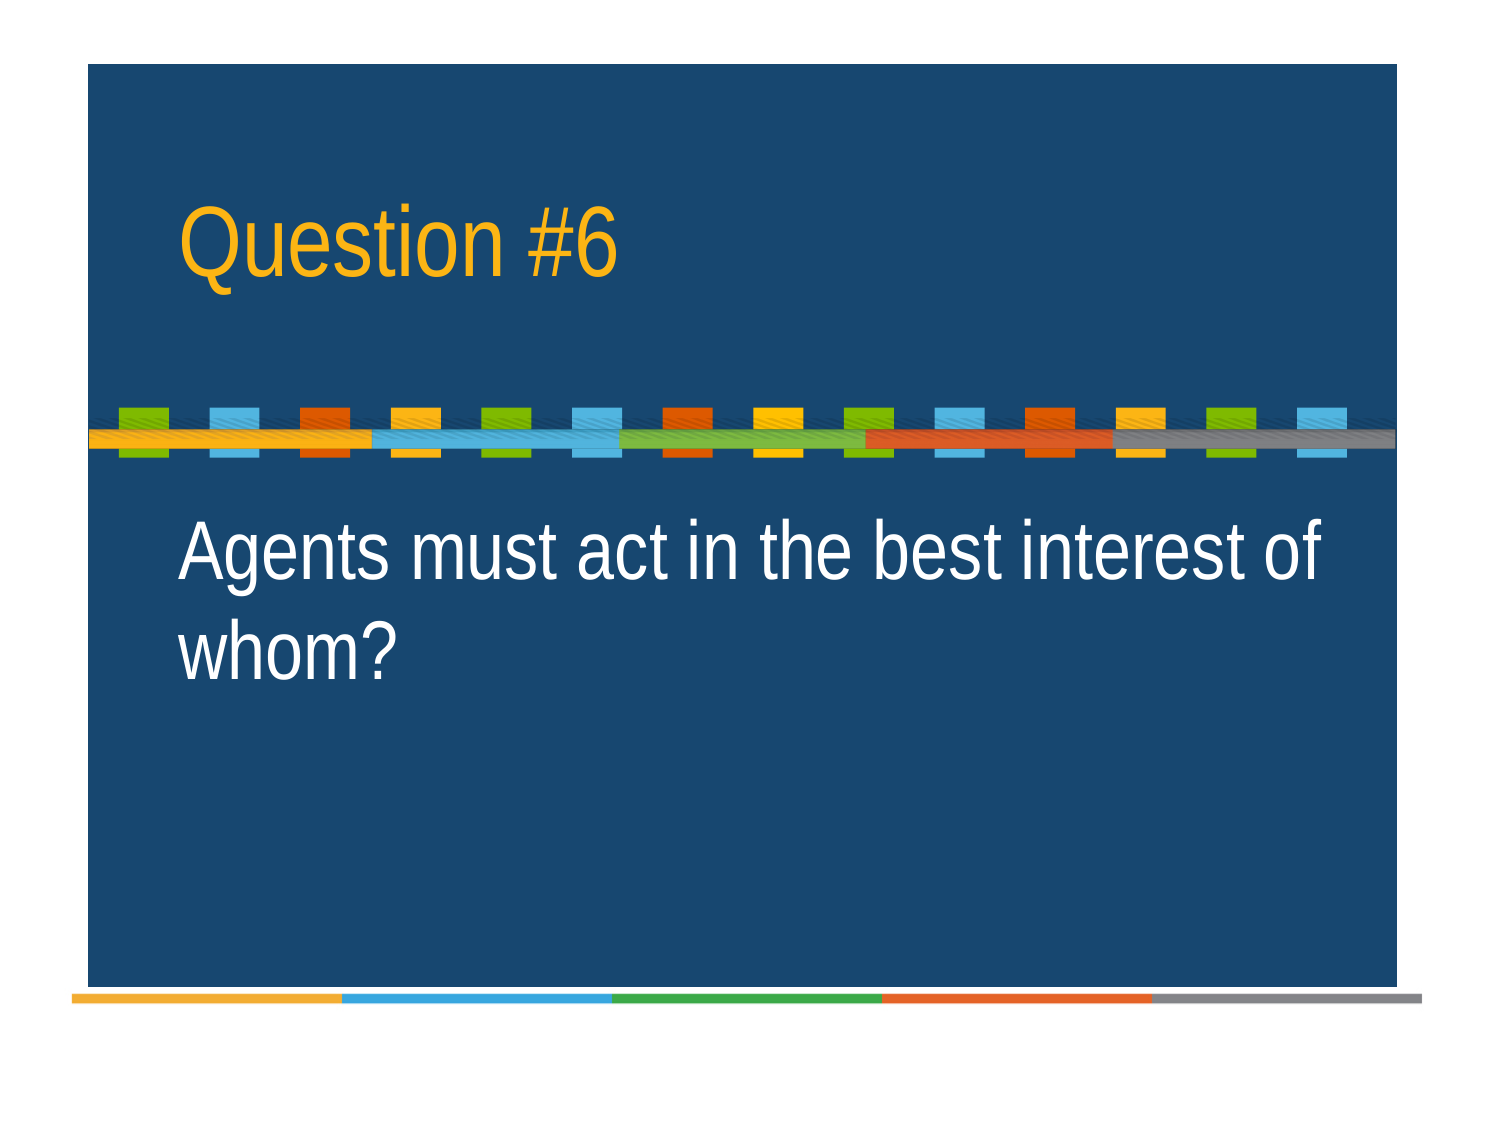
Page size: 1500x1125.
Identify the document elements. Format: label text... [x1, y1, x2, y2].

text_box Question #6 Agents must act in the best interest of whom? [163, 168, 1407, 974]
picture [0, 64, 1500, 1014]
